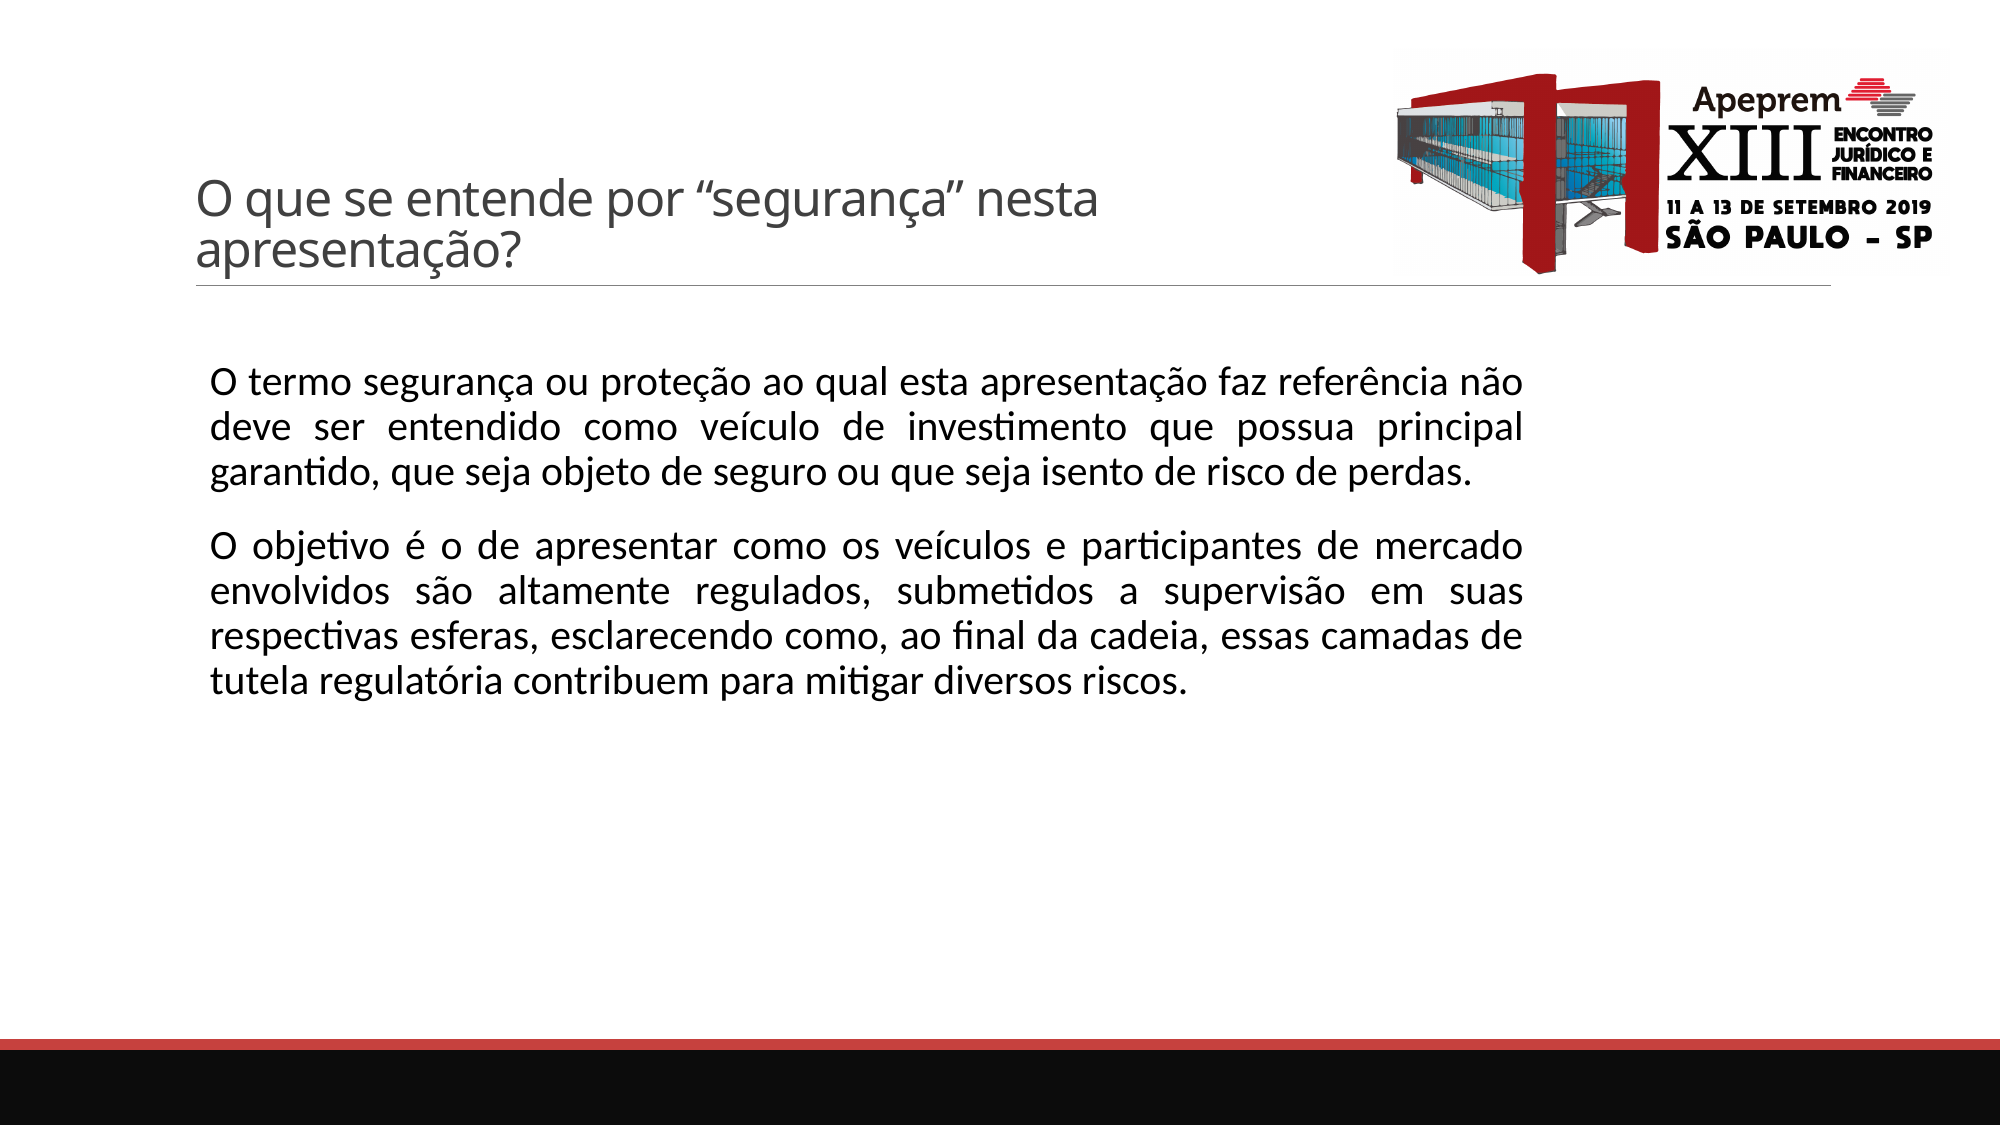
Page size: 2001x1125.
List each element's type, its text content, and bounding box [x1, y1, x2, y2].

text_box O termo segurança ou proteção ao qual esta apresentação faz referência não deve ser entendido como veículo de investimento que possua principal garantido, que seja objeto de seguro ou que seja isento de risco de perdas. O objetivo é o de apresentar como os veículos e participantes de mercado envolvidos são altamente regulados, submetidos a supervisão em suas respectivas esferas, esclarecendo como, ao final da cadeia, essas camadas de tutela regulatória contribuem para mitigar diversos riscos. [179, 352, 1539, 1103]
title O que se entende por “segurança” nesta apresentação? [180, 58, 1367, 285]
picture [1393, 48, 1951, 276]
